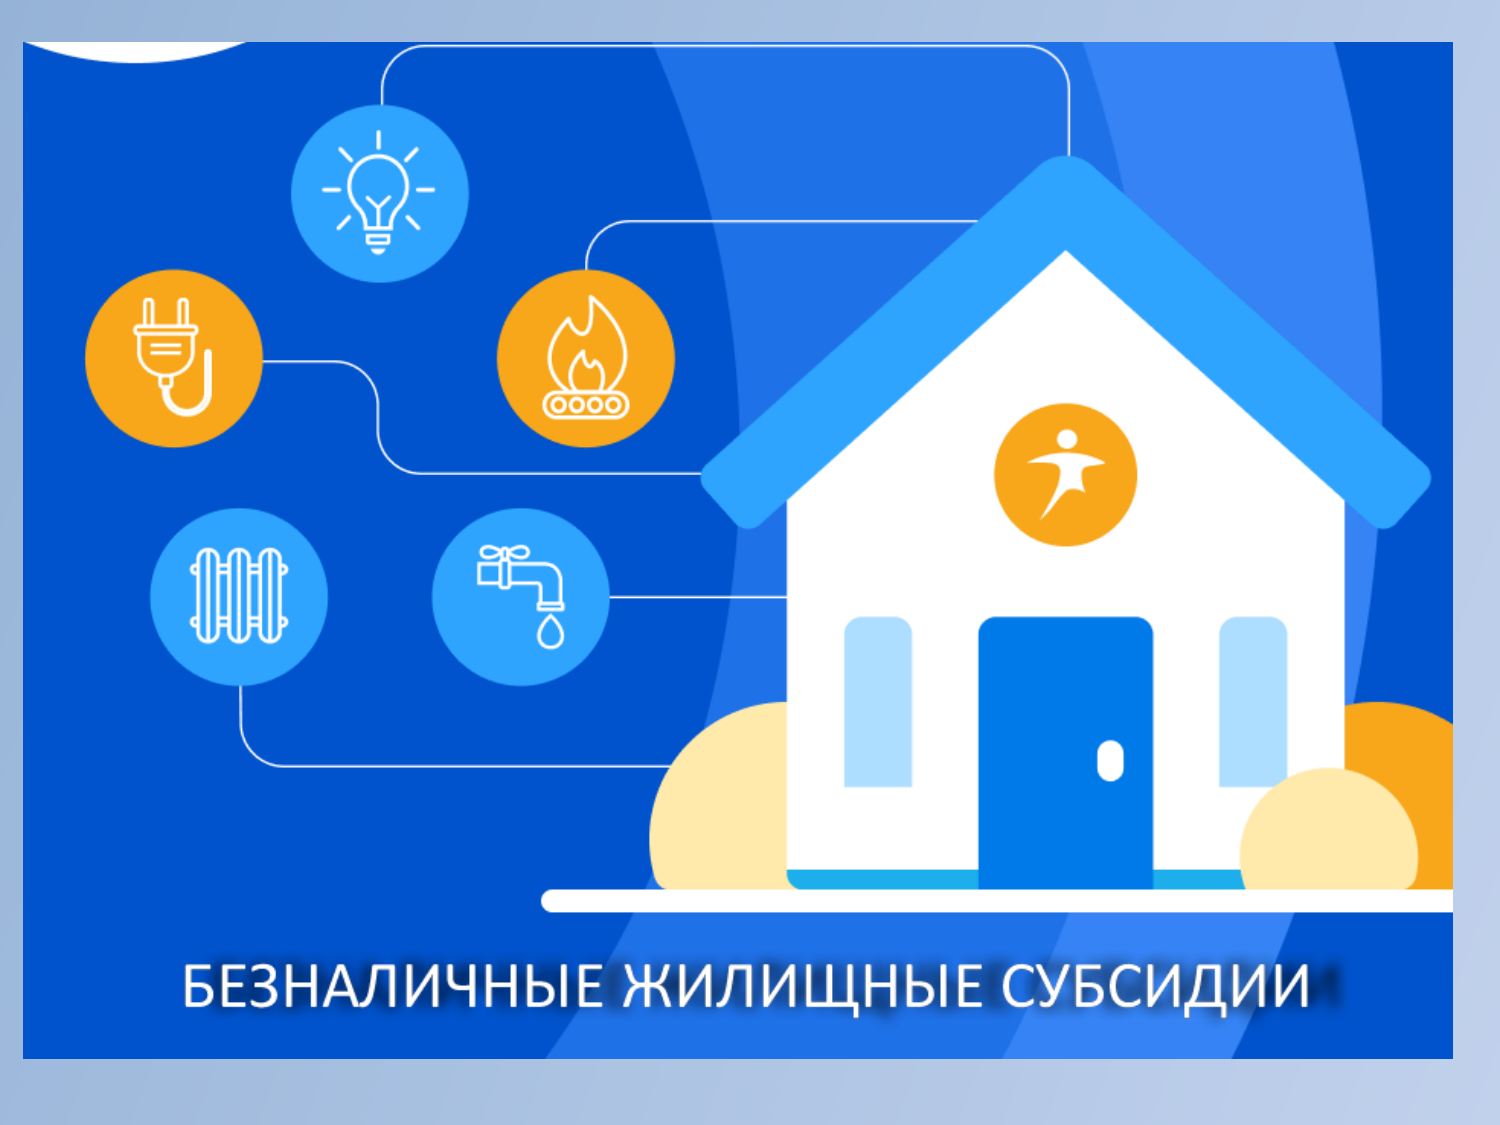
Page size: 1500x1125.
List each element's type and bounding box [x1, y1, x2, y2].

picture [23, 42, 1453, 1060]
